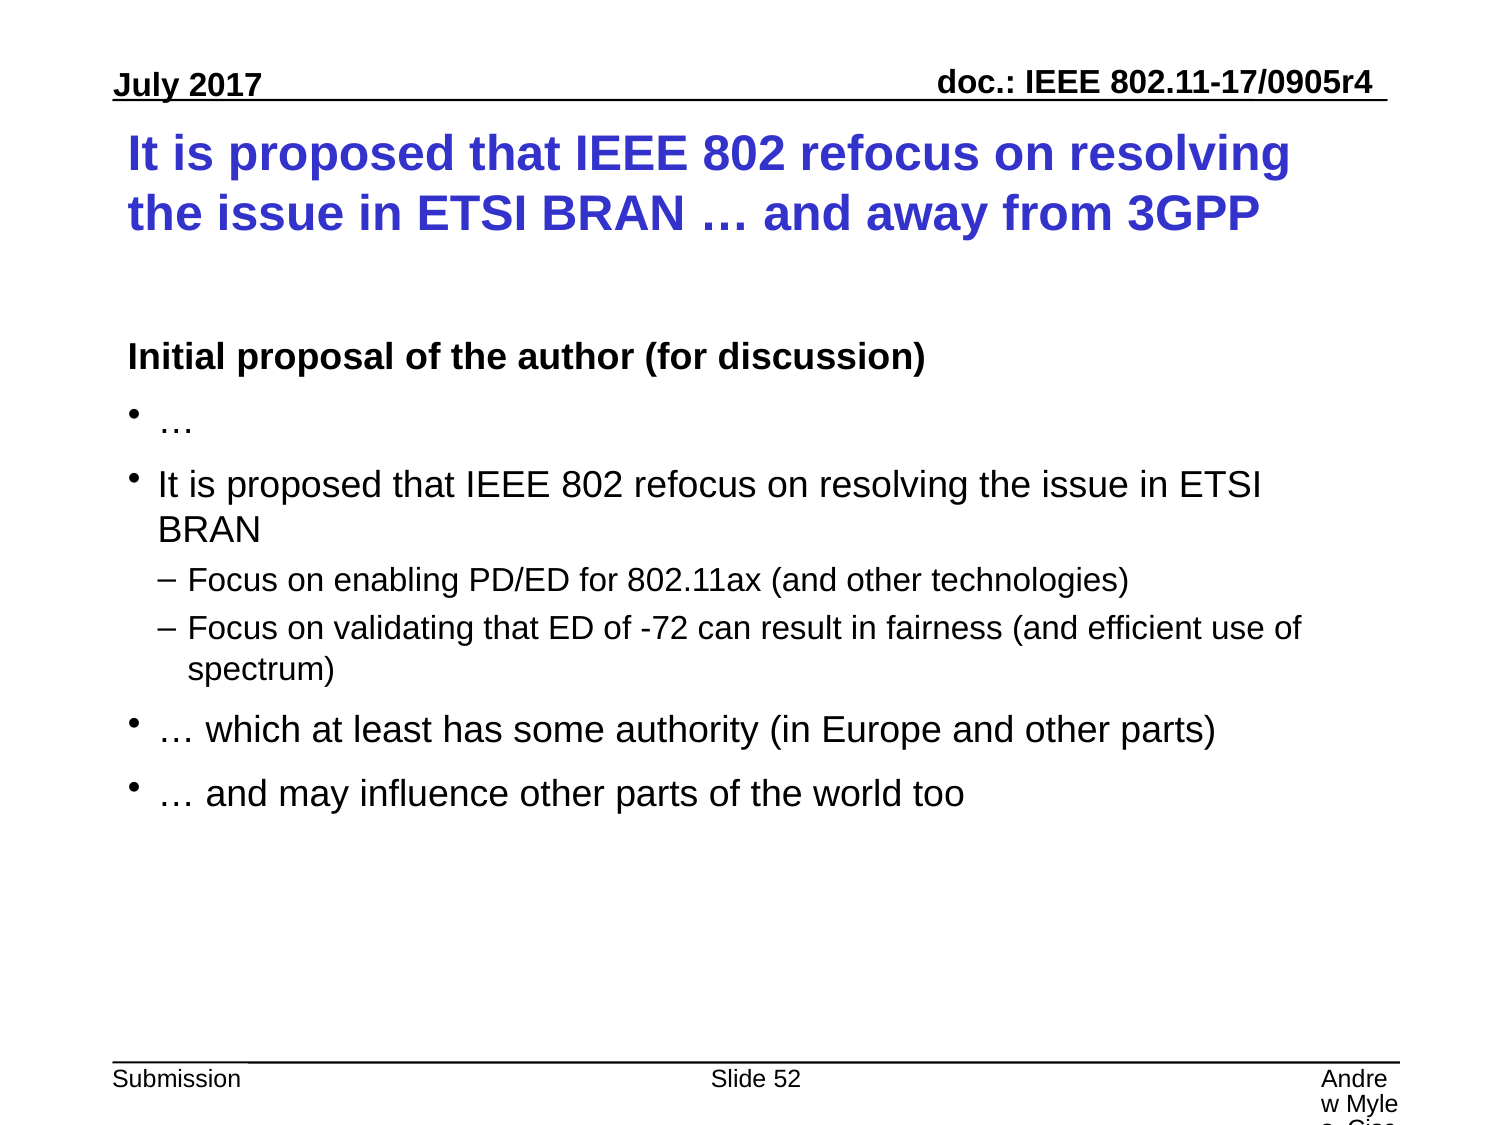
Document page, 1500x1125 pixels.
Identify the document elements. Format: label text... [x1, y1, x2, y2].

title It is proposed that IEEE 802 refocus on resolving the issue in ETSI BRAN … and away from 3GPP [112, 112, 1388, 288]
footer Andrew Myles, Cisco [1320, 1061, 1402, 1093]
list Initial proposal of the author (for discussion) … It is proposed that IEEE 802 refocus on resolving the issue in ETSI BRAN Focus on enabling PD/ED for 802.11ax (and other technologies) Focus on validating that ED of -72 can result in fairness (and efficient use of spectrum) … which at least has some authority (in Europe and other parts) … and may influence other parts of the world too [112, 324, 1388, 1000]
slide_number Slide 52 [709, 1061, 803, 1093]
